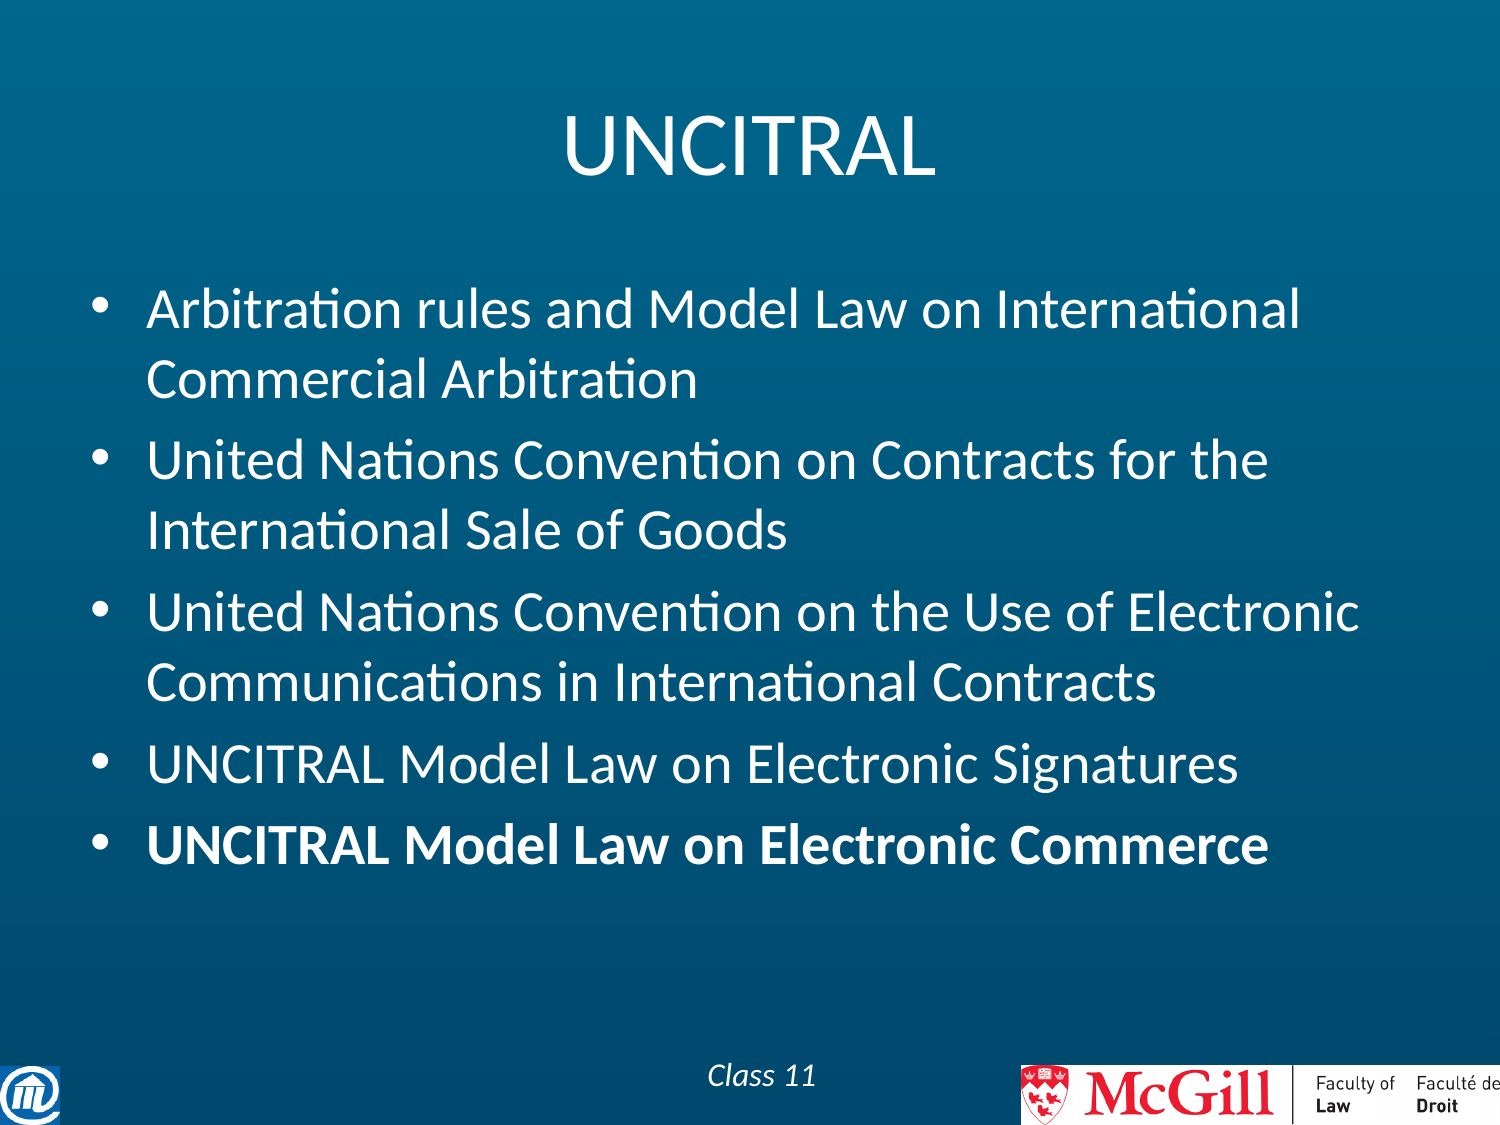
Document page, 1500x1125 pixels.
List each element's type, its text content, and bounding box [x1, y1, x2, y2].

footer Class 11 [490, 1042, 1034, 1103]
picture [0, 1067, 59, 1125]
list Arbitration rules and Model Law on International Commercial Arbitration United Nations Convention on Contracts for the International Sale of Goods United Nations Convention on the Use of Electronic Communications in International Contracts UNCITRAL Model Law on Electronic Signatures UNCITRAL Model Law on Electronic Commerce [75, 262, 1425, 1005]
title UNCITRAL [75, 45, 1425, 233]
picture [1022, 1066, 1500, 1125]
